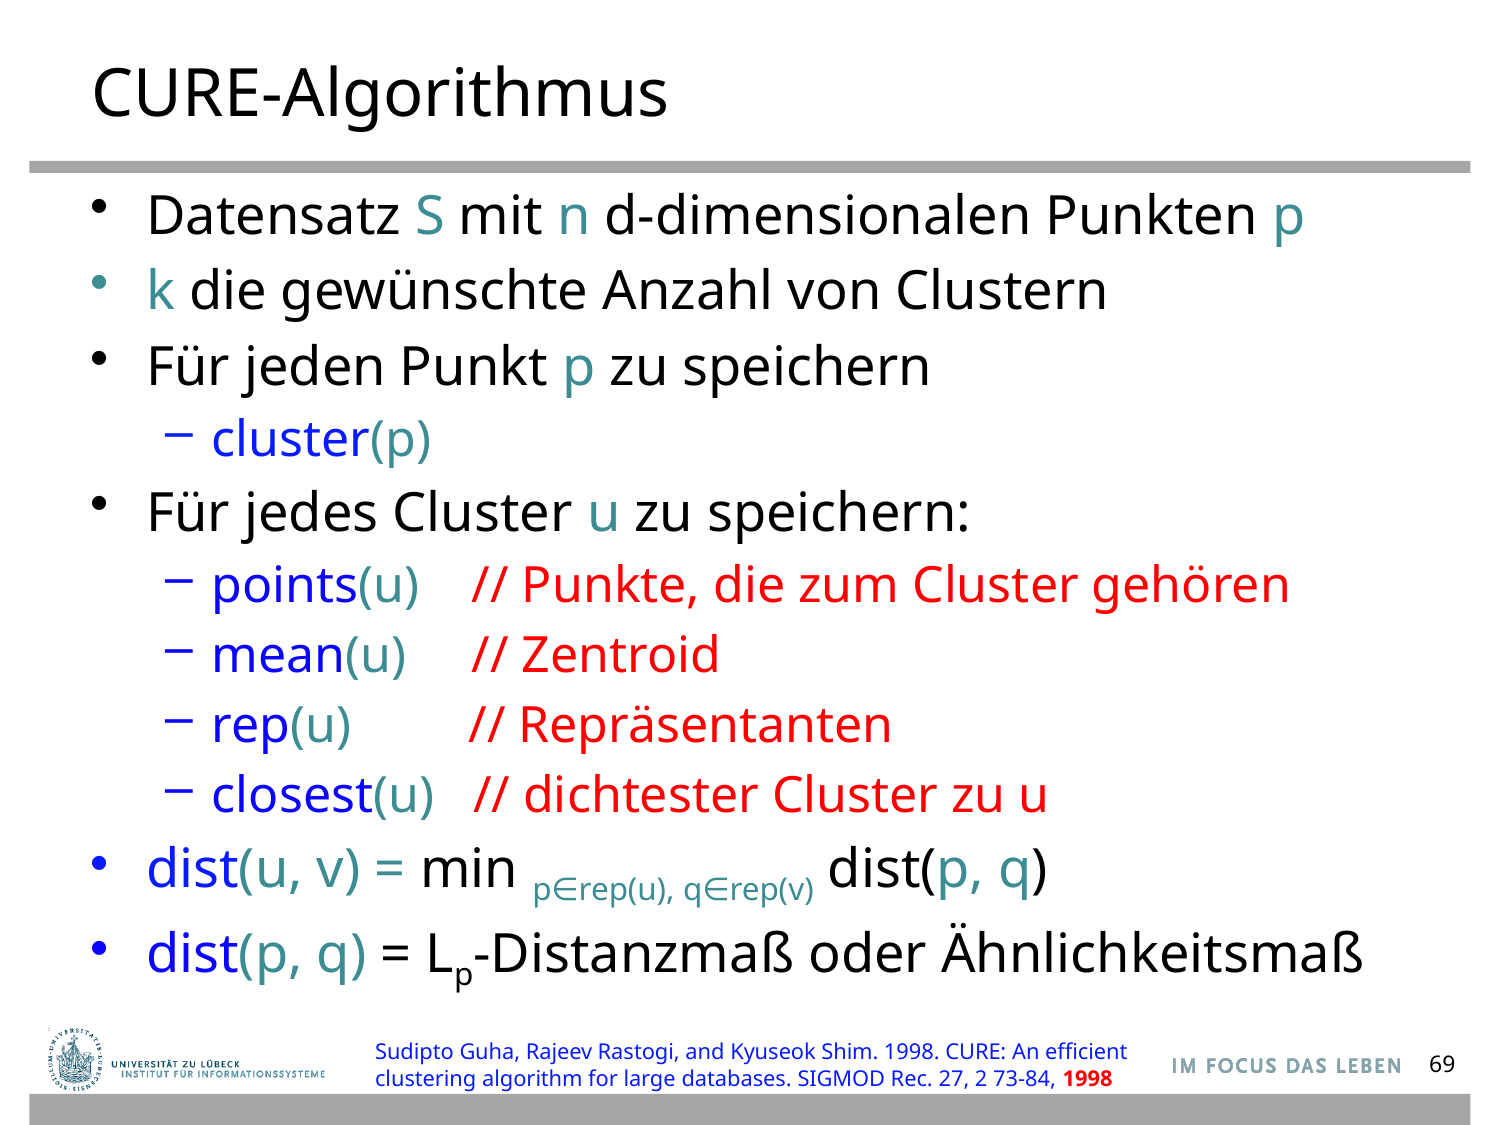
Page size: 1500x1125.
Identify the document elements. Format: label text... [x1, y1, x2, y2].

picture [1173, 1058, 1305, 1073]
title CURE-Algorithmus [76, 42, 1427, 126]
list Datensatz S mit n d-dimensionalen Punkten p k die gewünschte Anzahl von Clustern Für jeden Punkt p zu speichern cluster(p) Für jedes Cluster u zu speichern: points(u) // Punkte, die zum Cluster gehören mean(u) // Zentroid rep(u) // Repräsentanten closest(u) // dichtester Cluster zu u dist(u, v) = min p∈rep(u), q∈rep(v) dist(p, q) dist(p, q) = Lp-Distanzmaß oder Ähnlichkeitsmaß [75, 172, 1425, 988]
slide_number 69 [1305, 1050, 1471, 1083]
text_box Sudipto Guha, Rajeev Rastogi, and Kyuseok Shim. 1998. CURE: An efficient clustering algorithm for large databases. SIGMOD Rec. 27, 2 73-84, 1998 [360, 1030, 1165, 1098]
